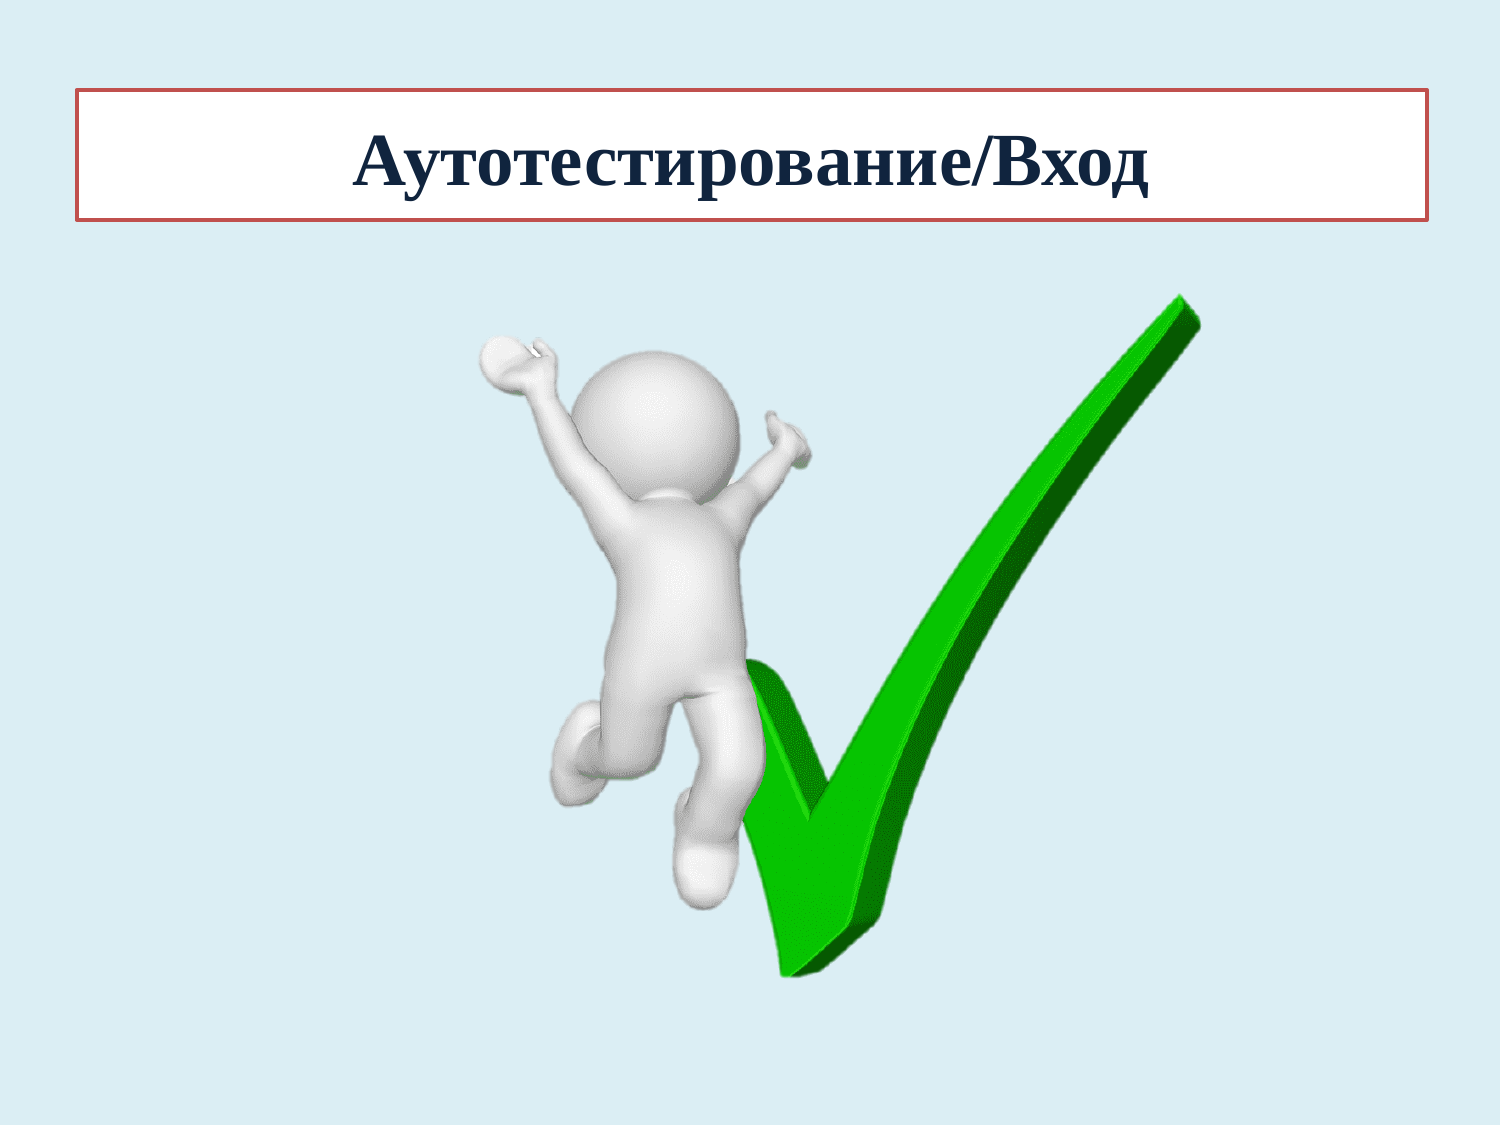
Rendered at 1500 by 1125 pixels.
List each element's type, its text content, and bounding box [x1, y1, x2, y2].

title Аутотестирование/Вход [75, 88, 1429, 222]
picture [442, 231, 1223, 1012]
